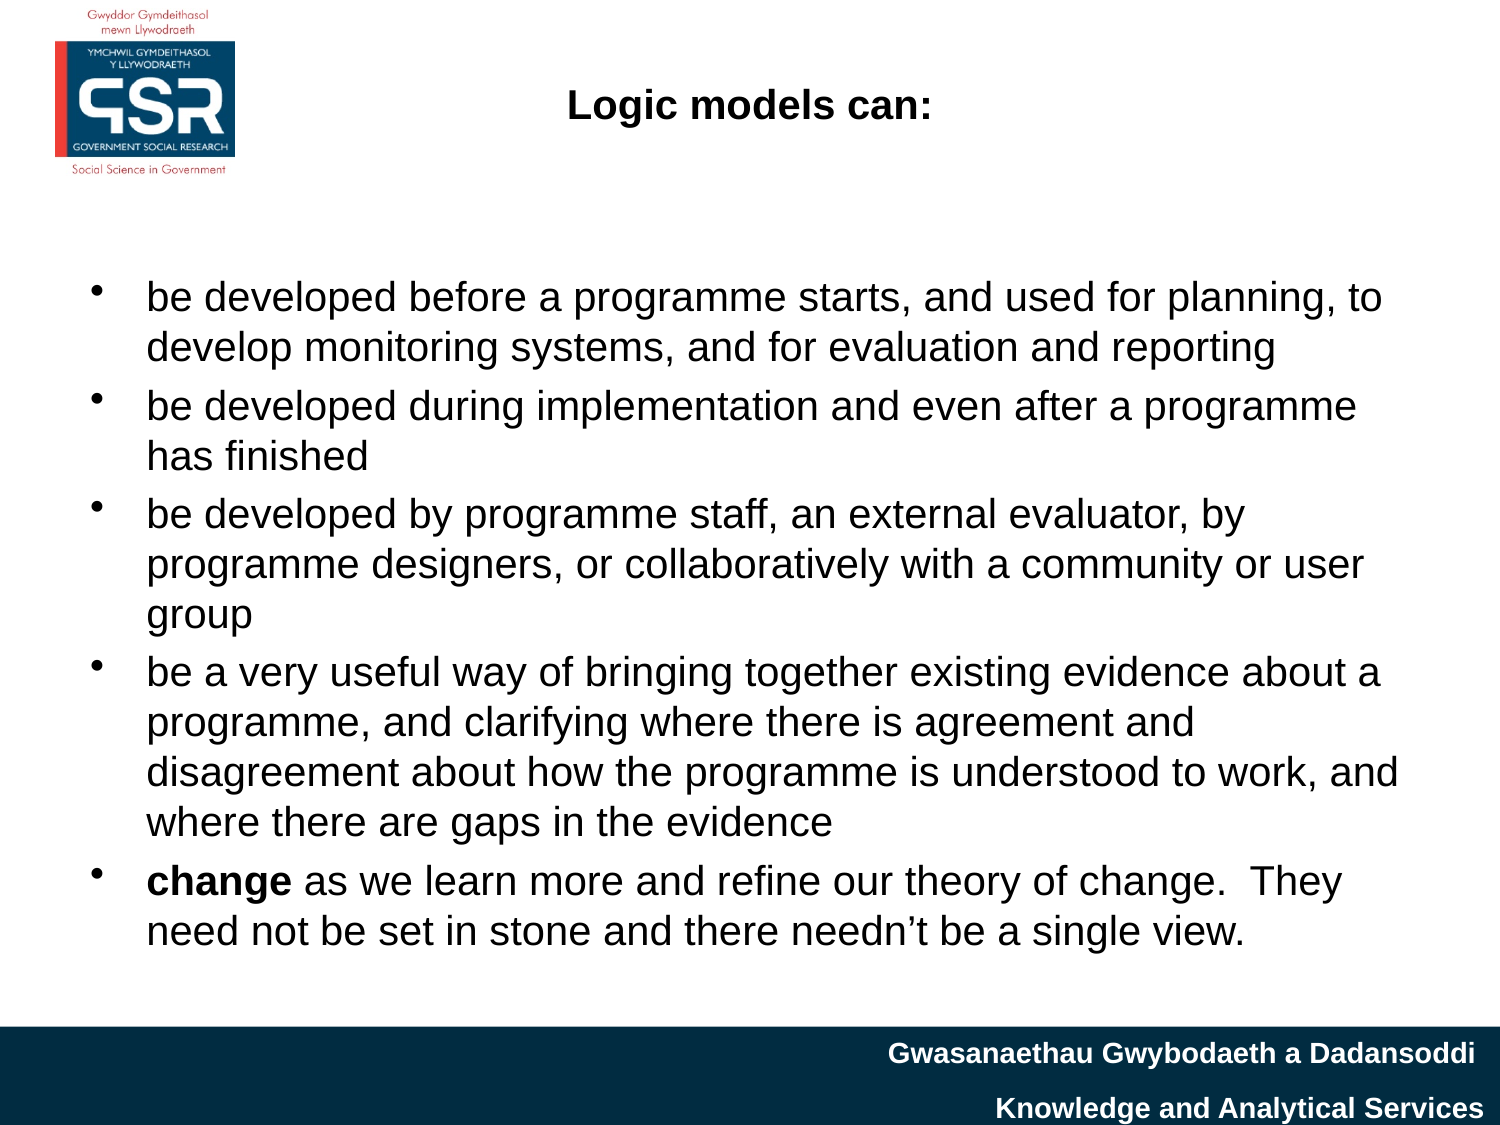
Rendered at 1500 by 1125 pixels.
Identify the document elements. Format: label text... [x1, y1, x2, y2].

list be developed before a programme starts, and used for planning, to develop monitoring systems, and for evaluation and reporting be developed during implementation and even after a programme has finished be developed by programme staff, an external evaluator, by programme designers, or collaboratively with a community or user group be a very useful way of bringing together existing evidence about a programme, and clarifying where there is agreement and disagreement about how the programme is understood to work, and where there are gaps in the evidence change as we learn more and refine our theory of change. They need not be set in stone and there needn’t be a single view. [75, 262, 1425, 1005]
picture [55, 8, 235, 12]
footer Gwasanaethau Gwybodaeth a Dadansoddi Knowledge and Analytical Services [0, 1026, 1500, 1125]
title Logic models can: [0, 12, 1500, 194]
